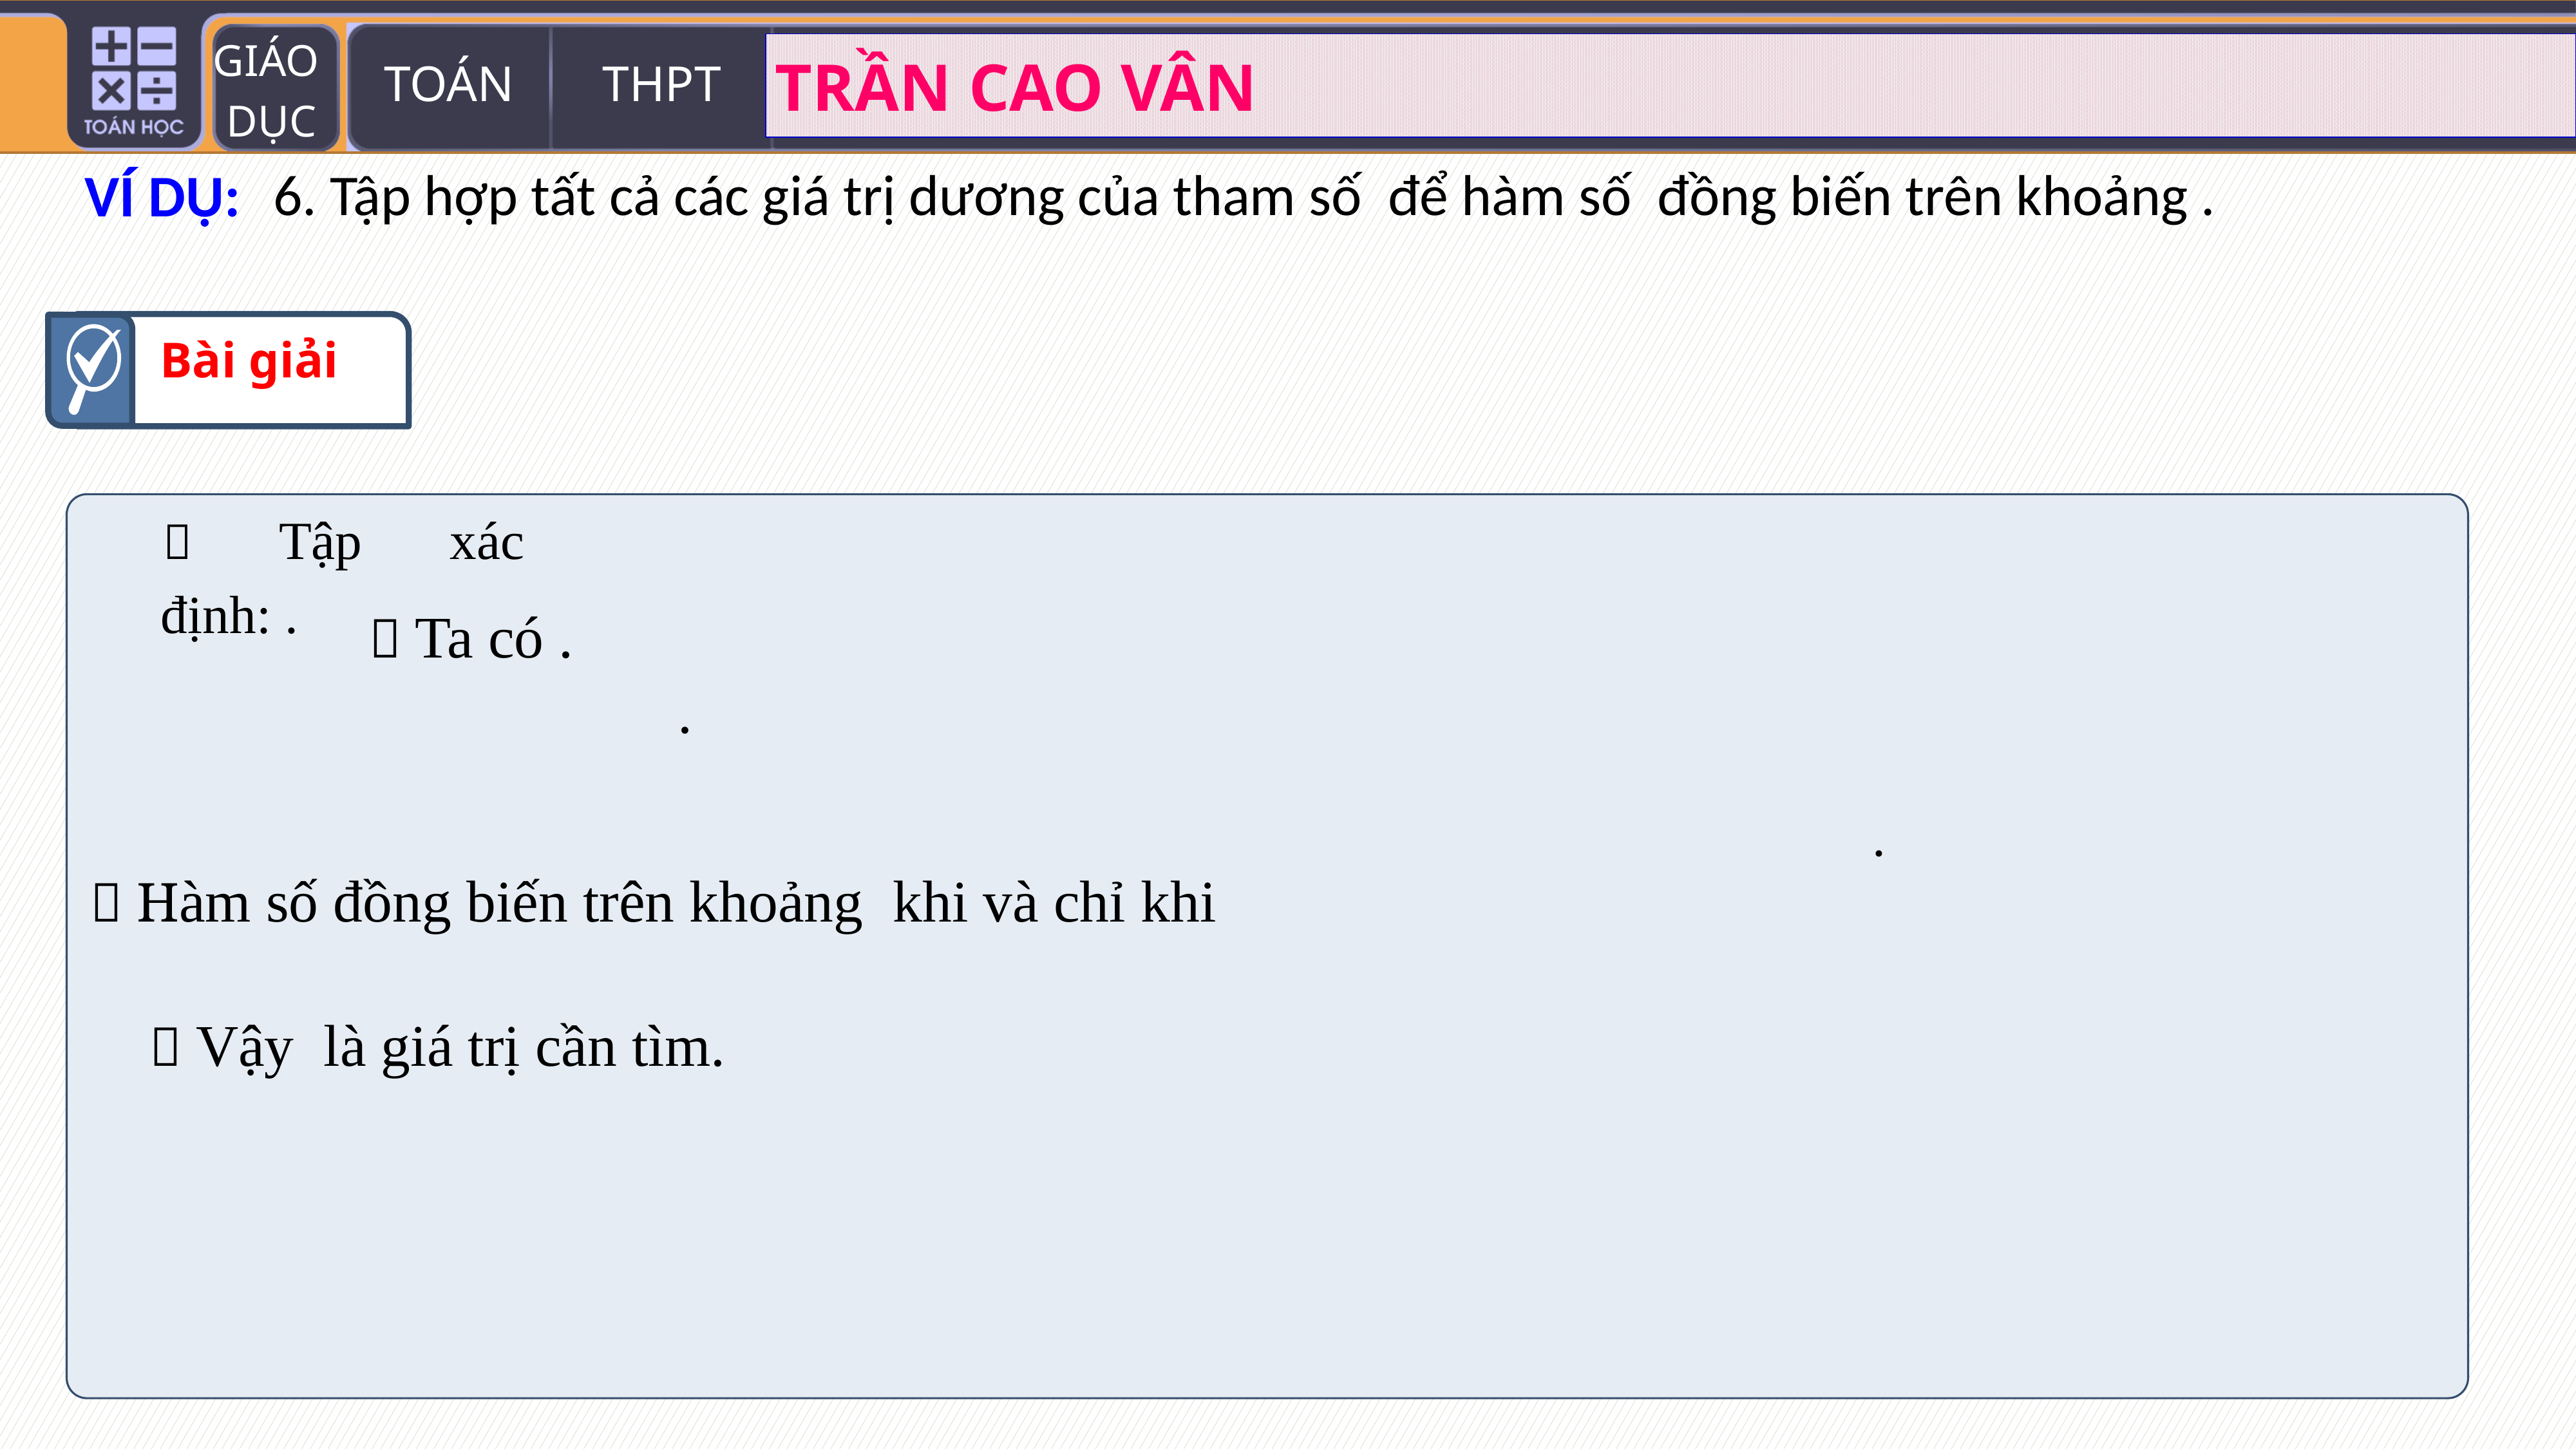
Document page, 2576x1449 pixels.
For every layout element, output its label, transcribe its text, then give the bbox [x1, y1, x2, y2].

text_box VÍ DỤ: [75, 153, 258, 234]
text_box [48, 314, 2468, 1399]
